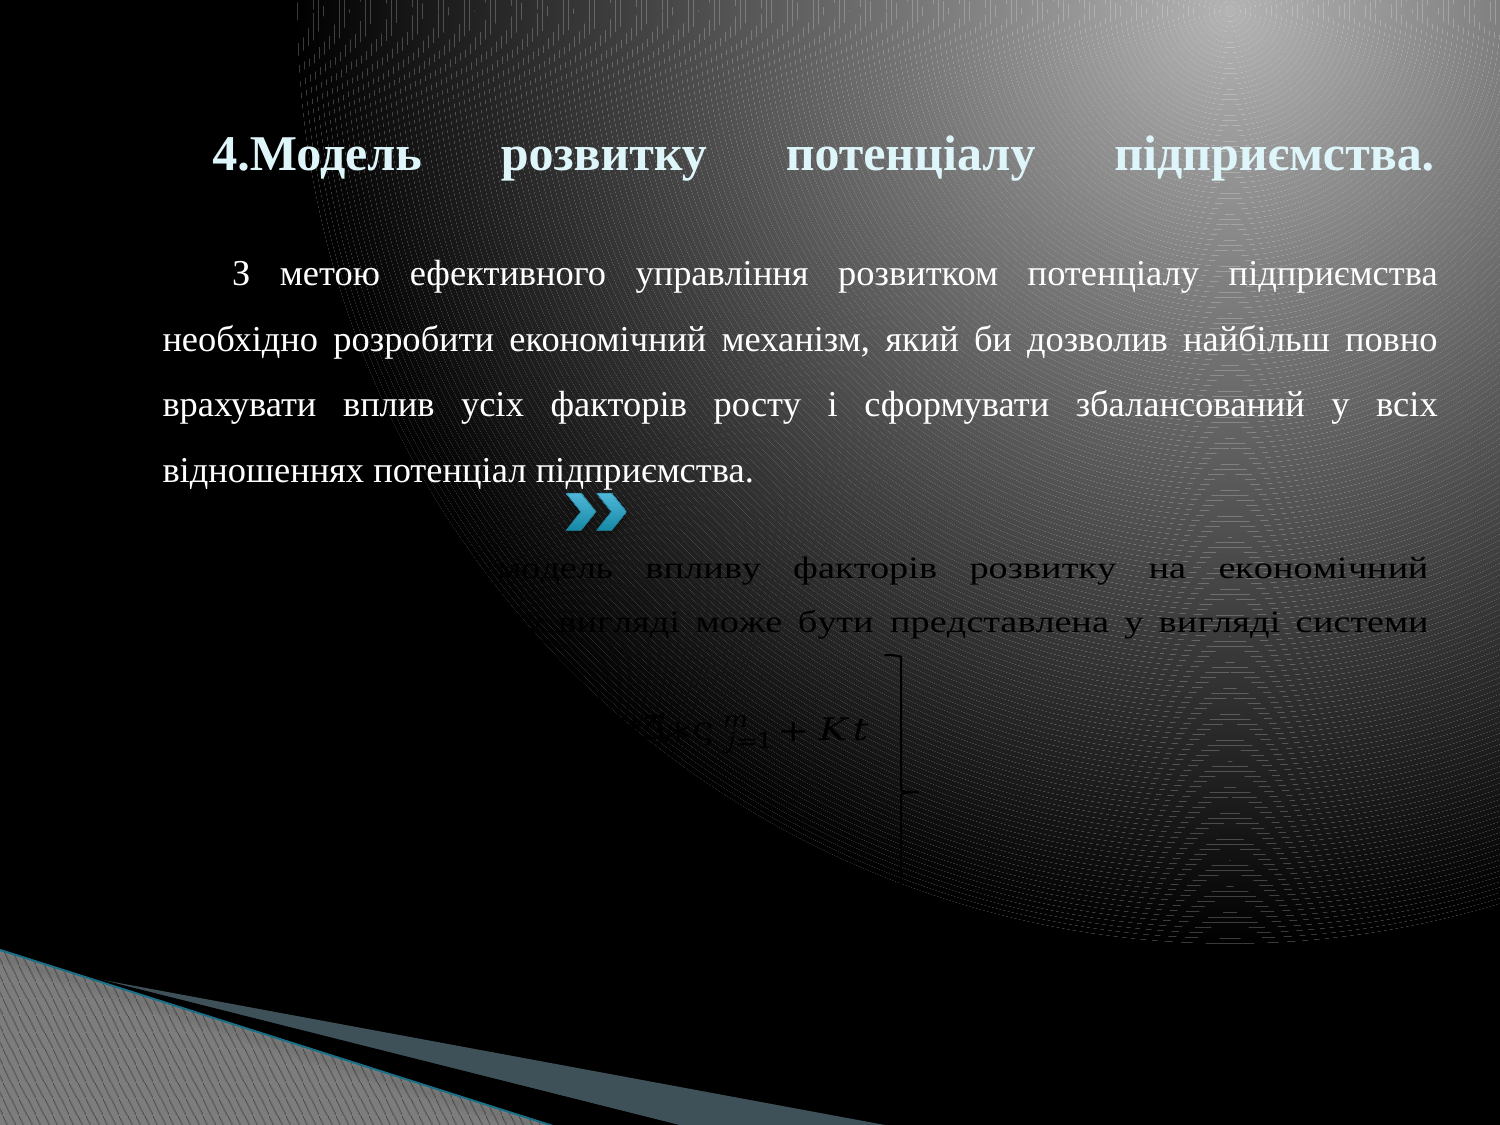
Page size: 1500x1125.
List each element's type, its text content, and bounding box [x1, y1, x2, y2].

title 4.Модель розвитку потенціалу підприємства. [115, 64, 1450, 249]
list З метою ефективного управління розвитком потенціалу підприємства необхідно розробити економічний механізм, який би дозволив найбільш повно врахувати вплив усіх факторів росту і сформувати збалансований у всіх відношеннях потенціал підприємства. [147, 219, 1456, 501]
picture [0, 952, 543, 1125]
picture [147, 550, 1426, 935]
